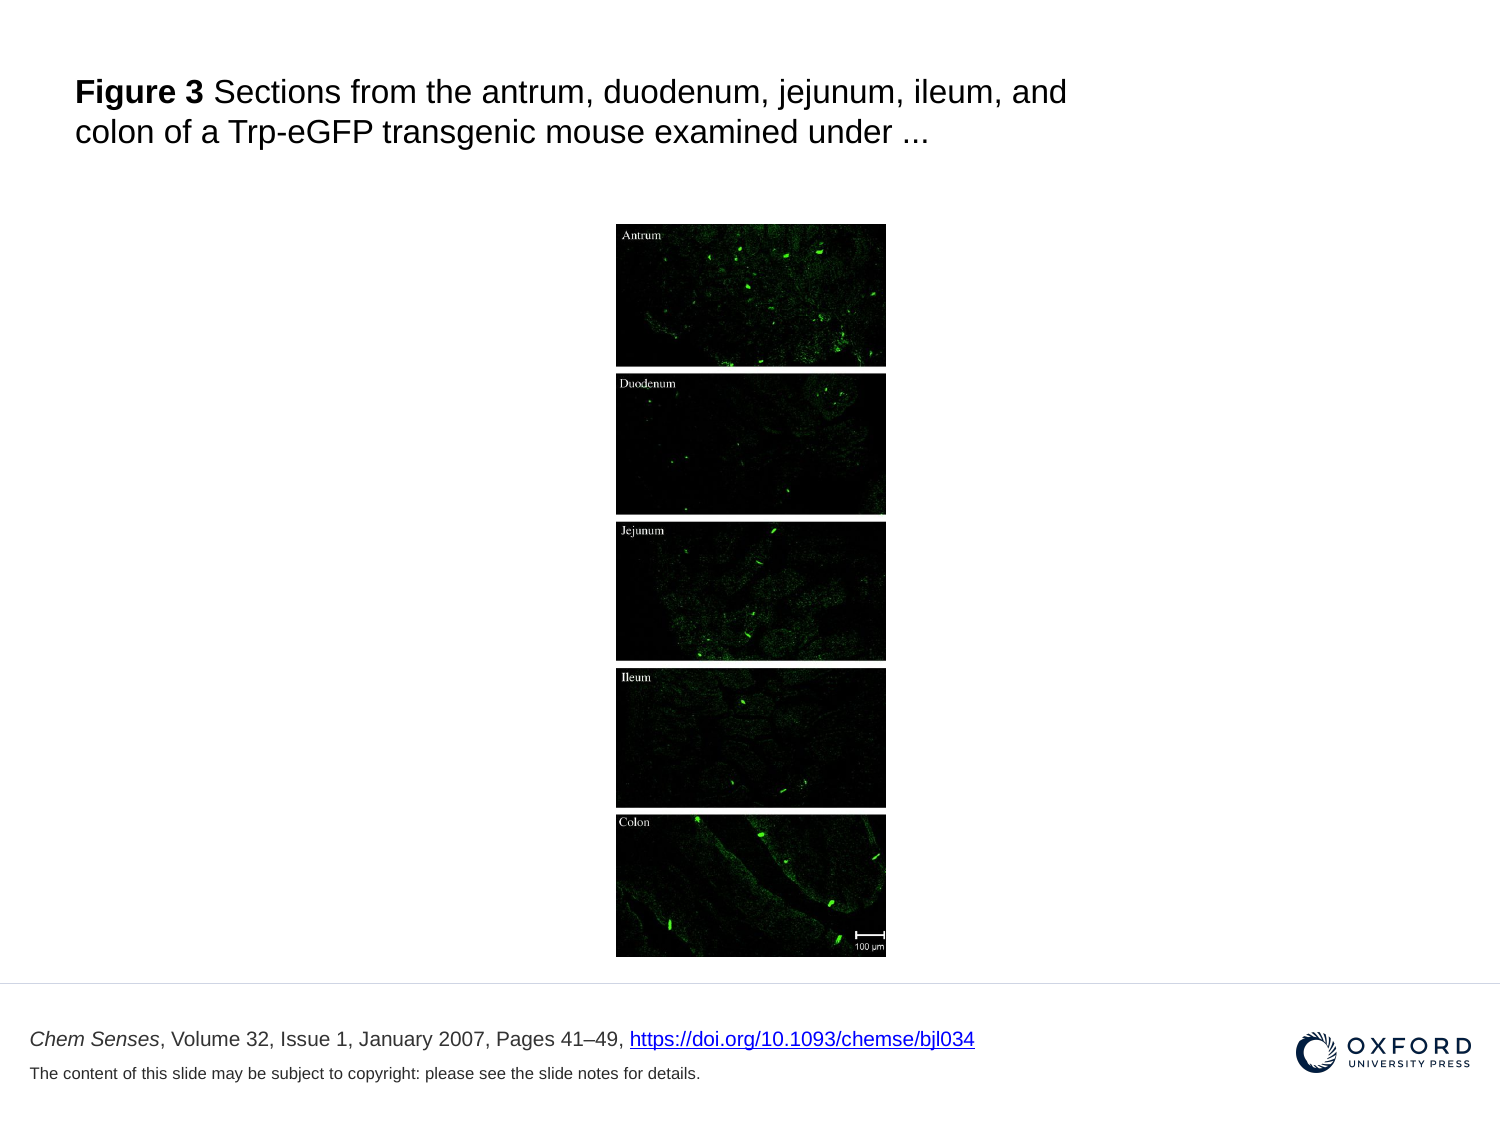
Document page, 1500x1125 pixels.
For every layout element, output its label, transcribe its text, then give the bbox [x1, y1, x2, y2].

title Figure 3 Sections from the antrum, duodenum, jejunum, ileum, and colon of a Trp-eGFP transgenic mouse examined under ... [75, 69, 1078, 171]
picture [1296, 1032, 1471, 1073]
footer Chem Senses, Volume 32, Issue 1, January 2007, Pages 41–49, https://doi.org/10.1093/chemse/bjl034 The content of this slide may be subject to copyright: please see the slide notes for details. [0, 983, 1260, 1125]
picture [616, 224, 886, 957]
